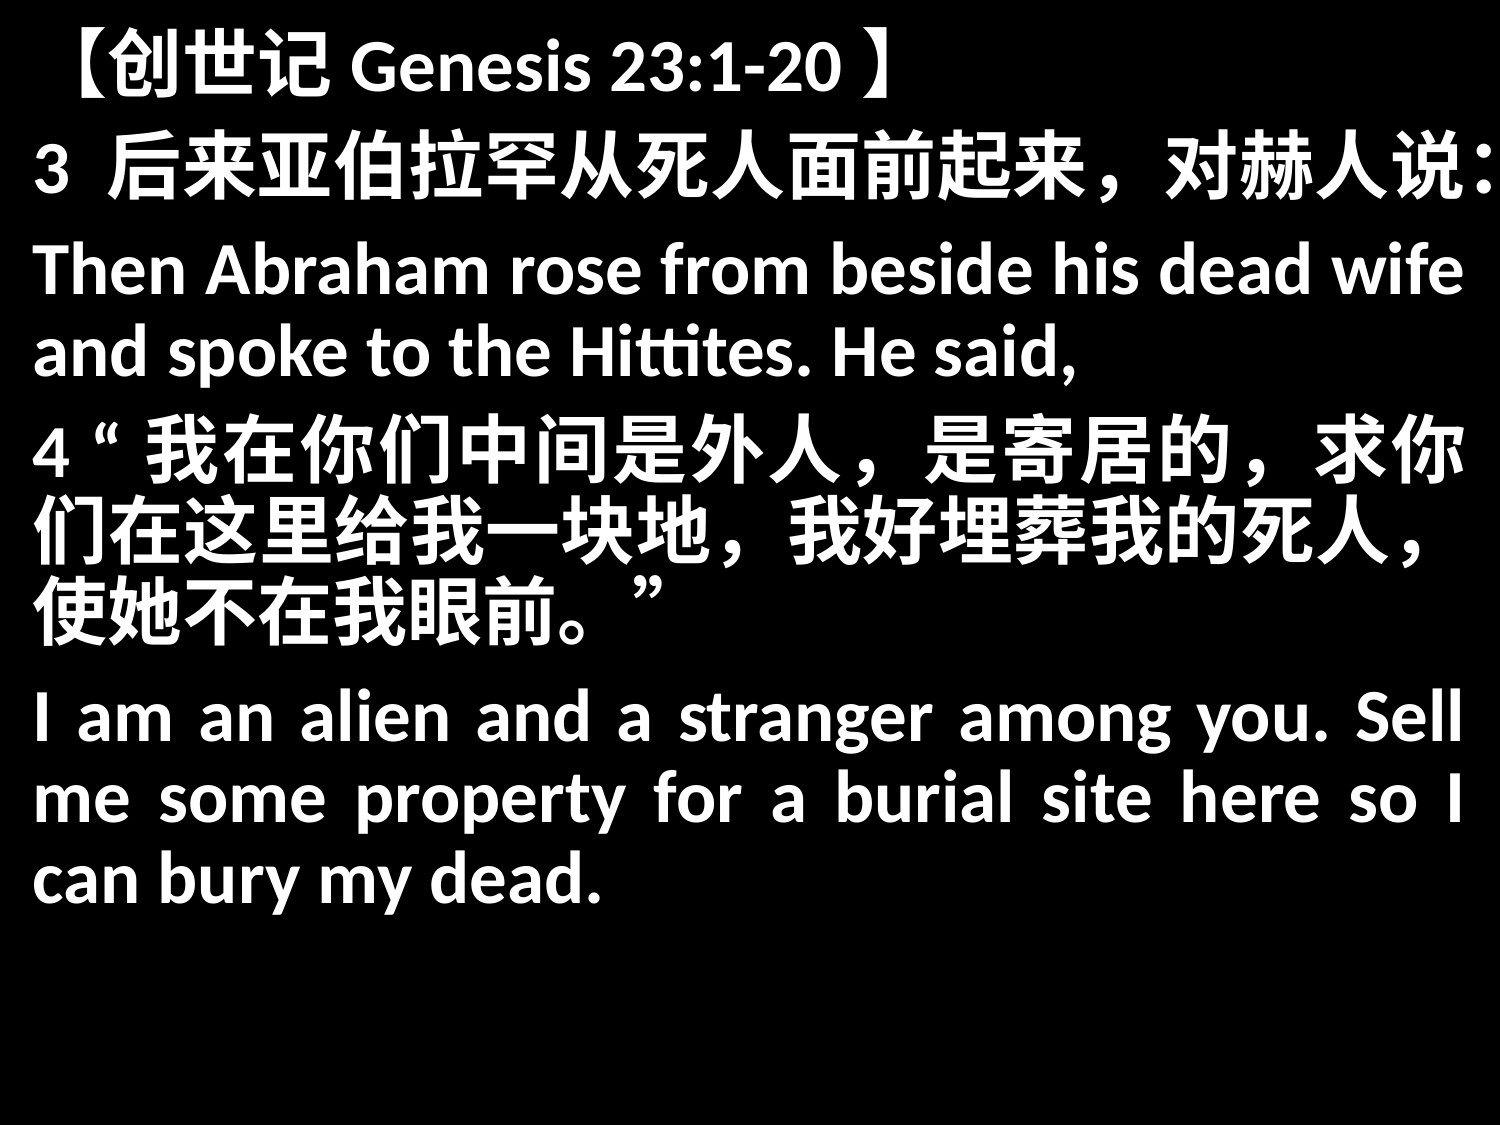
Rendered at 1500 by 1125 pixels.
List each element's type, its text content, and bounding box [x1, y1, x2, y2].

list 【创世记Genesis 23:1-20】 3 后来亚伯拉罕从死人面前起来，对赫人说： Then Abraham rose from beside his dead wife and spoke to the Hittites. He said, 4 “我在你们中间是外人，是寄居的，求你们在这里给我一块地，我好埋葬我的死人，使她不在我眼前。” I am an alien and a stranger among you. Sell me some property for a burial site here so I can bury my dead. [17, 19, 1483, 1106]
